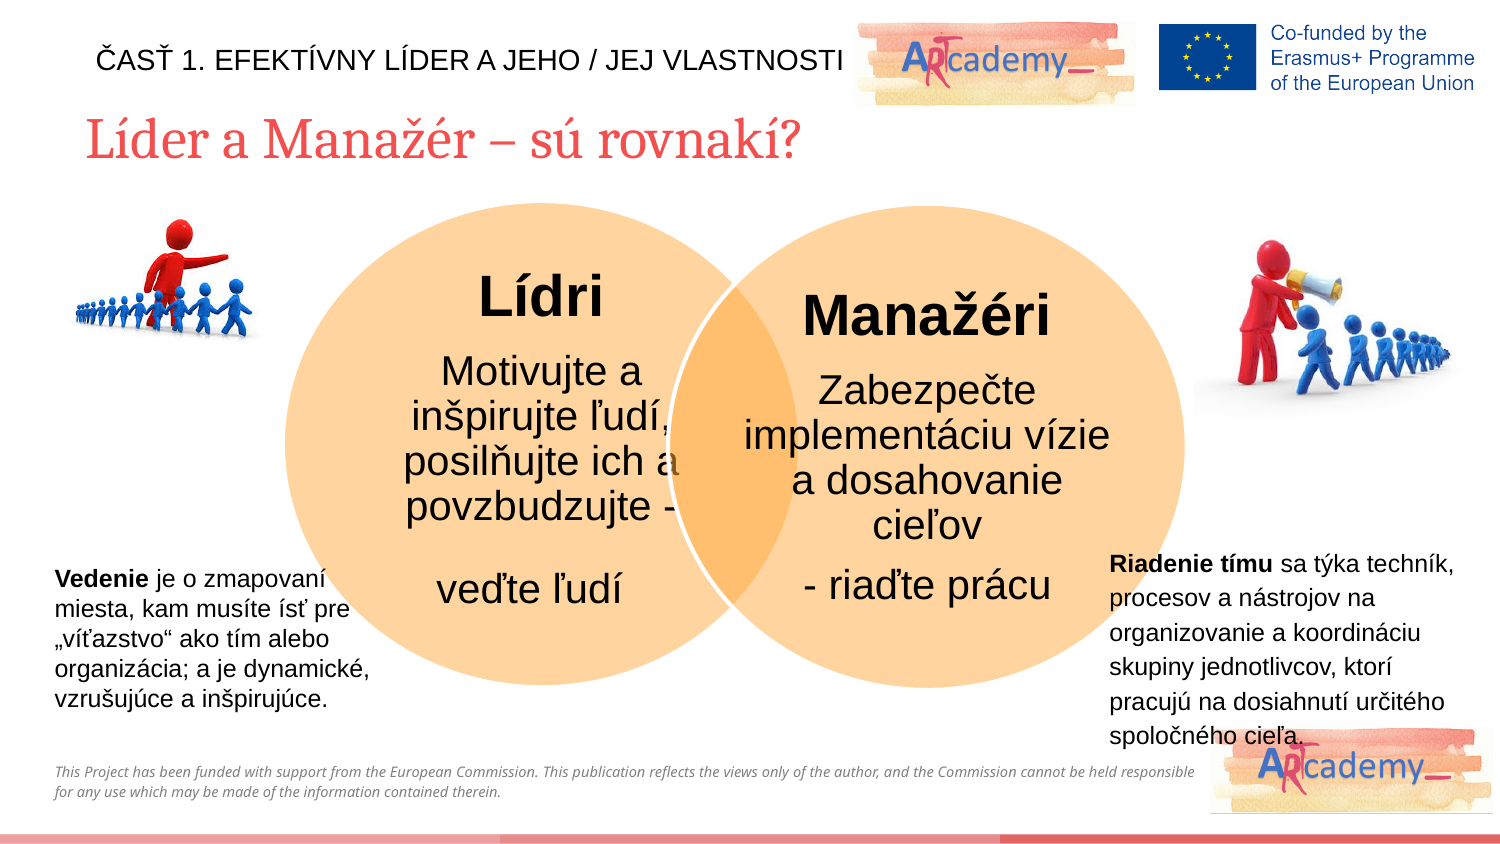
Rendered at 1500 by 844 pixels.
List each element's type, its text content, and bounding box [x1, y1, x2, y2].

text_box Vedenie je o zmapovaní miesta, kam musíte ísť pre „víťazstvo“ ako tím alebo organizácia; a je dynamické, vzrušujúce a inšpirujúce. [39, 555, 425, 720]
list Riadenie tímu sa týka techník, procesov a nástrojov na organizovanie a koordináciu skupiny jednotlivcov, ktorí pracujú na dosiahnutí určitého spoločného cieľa. [1071, 527, 1474, 754]
picture [854, 2, 1137, 138]
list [184, 200, 1253, 691]
title Líder a Manažér – sú rovnakí? [70, 62, 1334, 185]
picture [1193, 223, 1474, 422]
picture [1158, 24, 1474, 94]
picture [1210, 709, 1493, 844]
text_box ČASŤ 1. EFEKTÍVNY LÍDER A JEHO / JEJ VLASTNOSTI [80, 34, 849, 84]
picture [53, 213, 291, 348]
text_box This Project has been funded with support from the European Commission. This publication reflects the views only of the author, and the Commission cannot be held responsible for any use which may be made of the information contained therein. [39, 754, 1205, 799]
